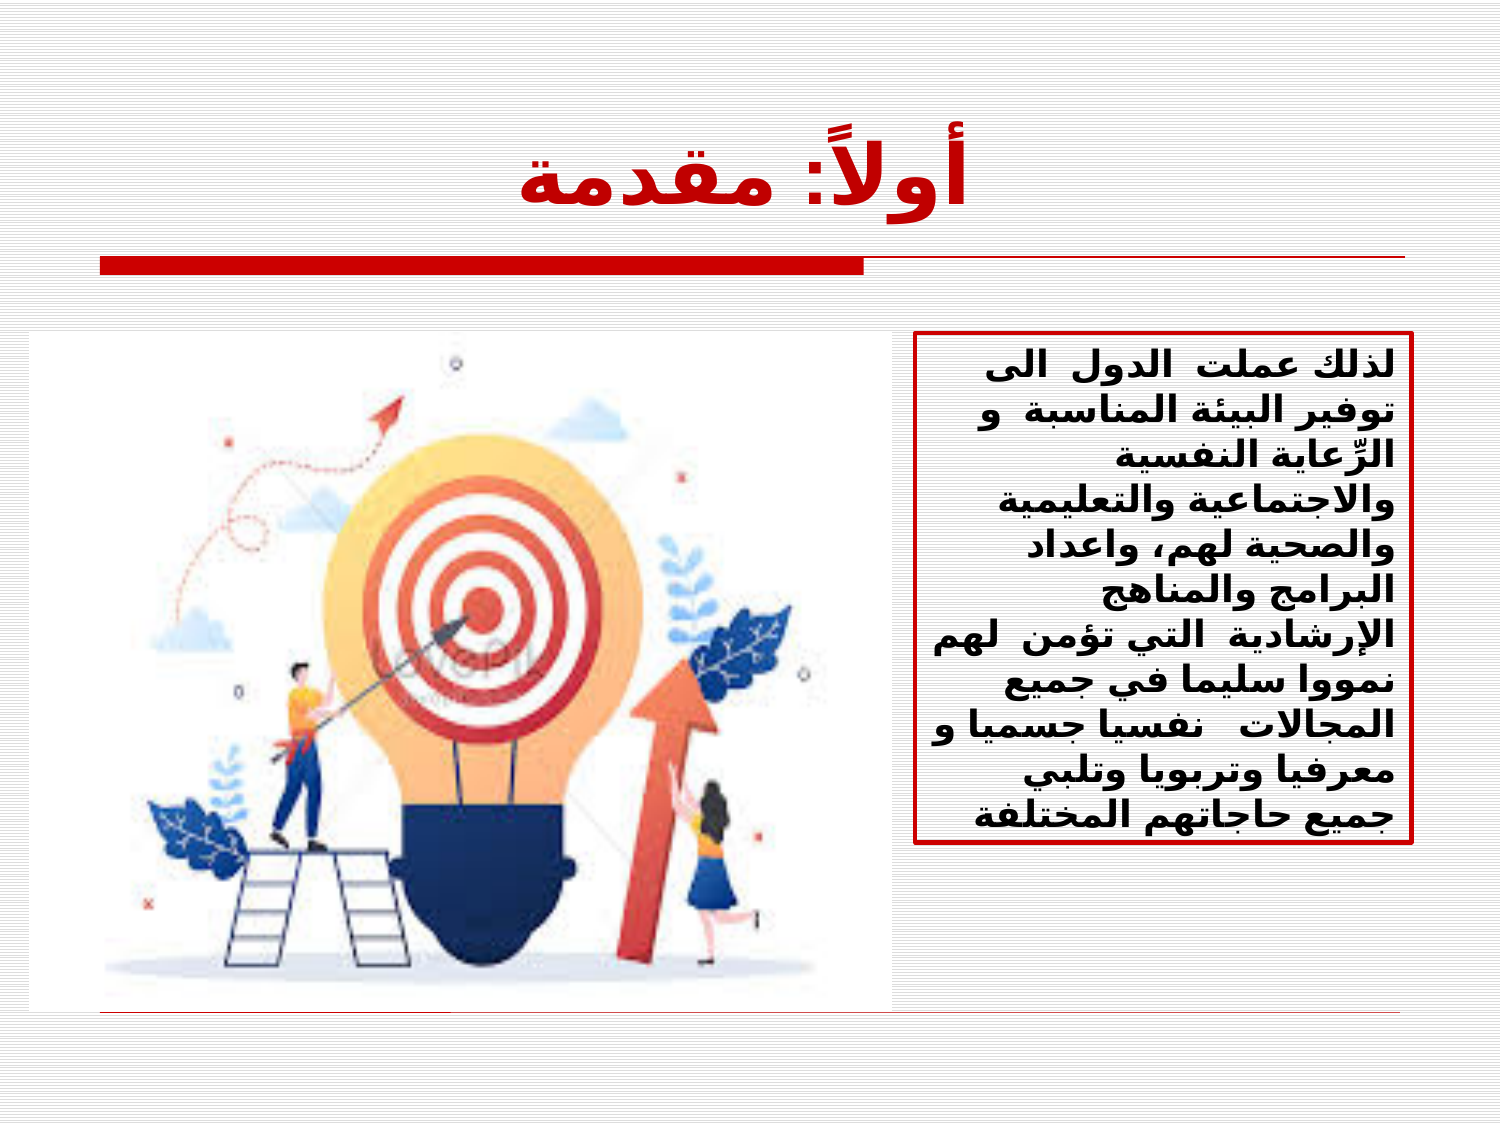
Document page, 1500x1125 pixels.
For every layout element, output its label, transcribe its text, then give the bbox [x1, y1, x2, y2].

text_box أولاً: مقدمة [431, 113, 1058, 229]
text_box لذلك عملت الدول الى توفير البيئة المناسبة و الرِّعاية النفسية والاجتماعية والتعليمية والصحية لهم، واعداد البرامج والمناهج الإرشادية التي تؤمن لهم نمووا سليما في جميع المجالات نفسيا جسميا و معرفيا وتربويا وتلبي جميع حاجاتهم المختلفة [913, 331, 1414, 845]
picture [29, 332, 892, 1012]
